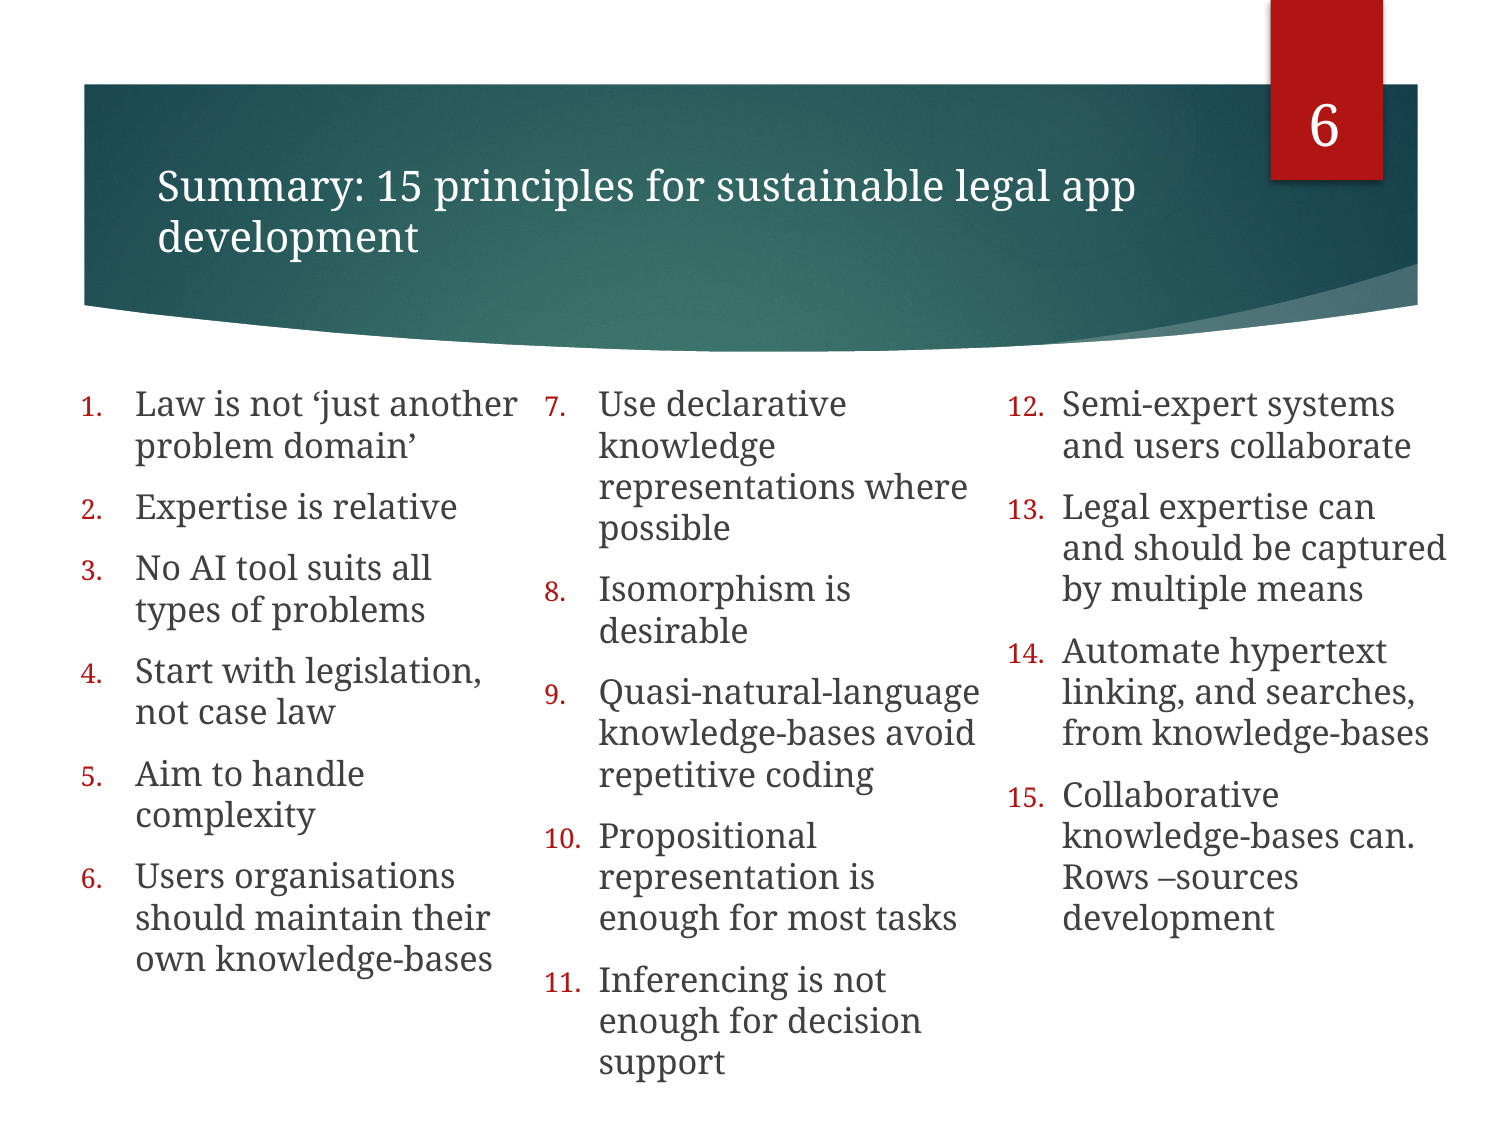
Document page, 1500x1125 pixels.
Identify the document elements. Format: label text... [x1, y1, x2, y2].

title Summary: 15 principles for sustainable legal app development [142, 152, 1183, 269]
slide_number 6 [1259, 48, 1390, 175]
list Law is not ‘just another problem domain’ Expertise is relative No AI tool suits all types of problems Start with legislation, not case law Aim to handle complexity Users organisations should maintain their own knowledge-bases Use declarative knowledge representations where possible Isomorphism is desirable Quasi-natural-language knowledge-bases avoid repetitive coding Propositional representation is enough for most tasks Inferencing is not enough for decision support Semi-expert systems and users collaborate Legal expertise can and should be captured by multiple means Automate hypertext linking, and searches, from knowledge-bases Collaborative knowledge-bases can. Rows –sources development [65, 375, 1463, 1090]
